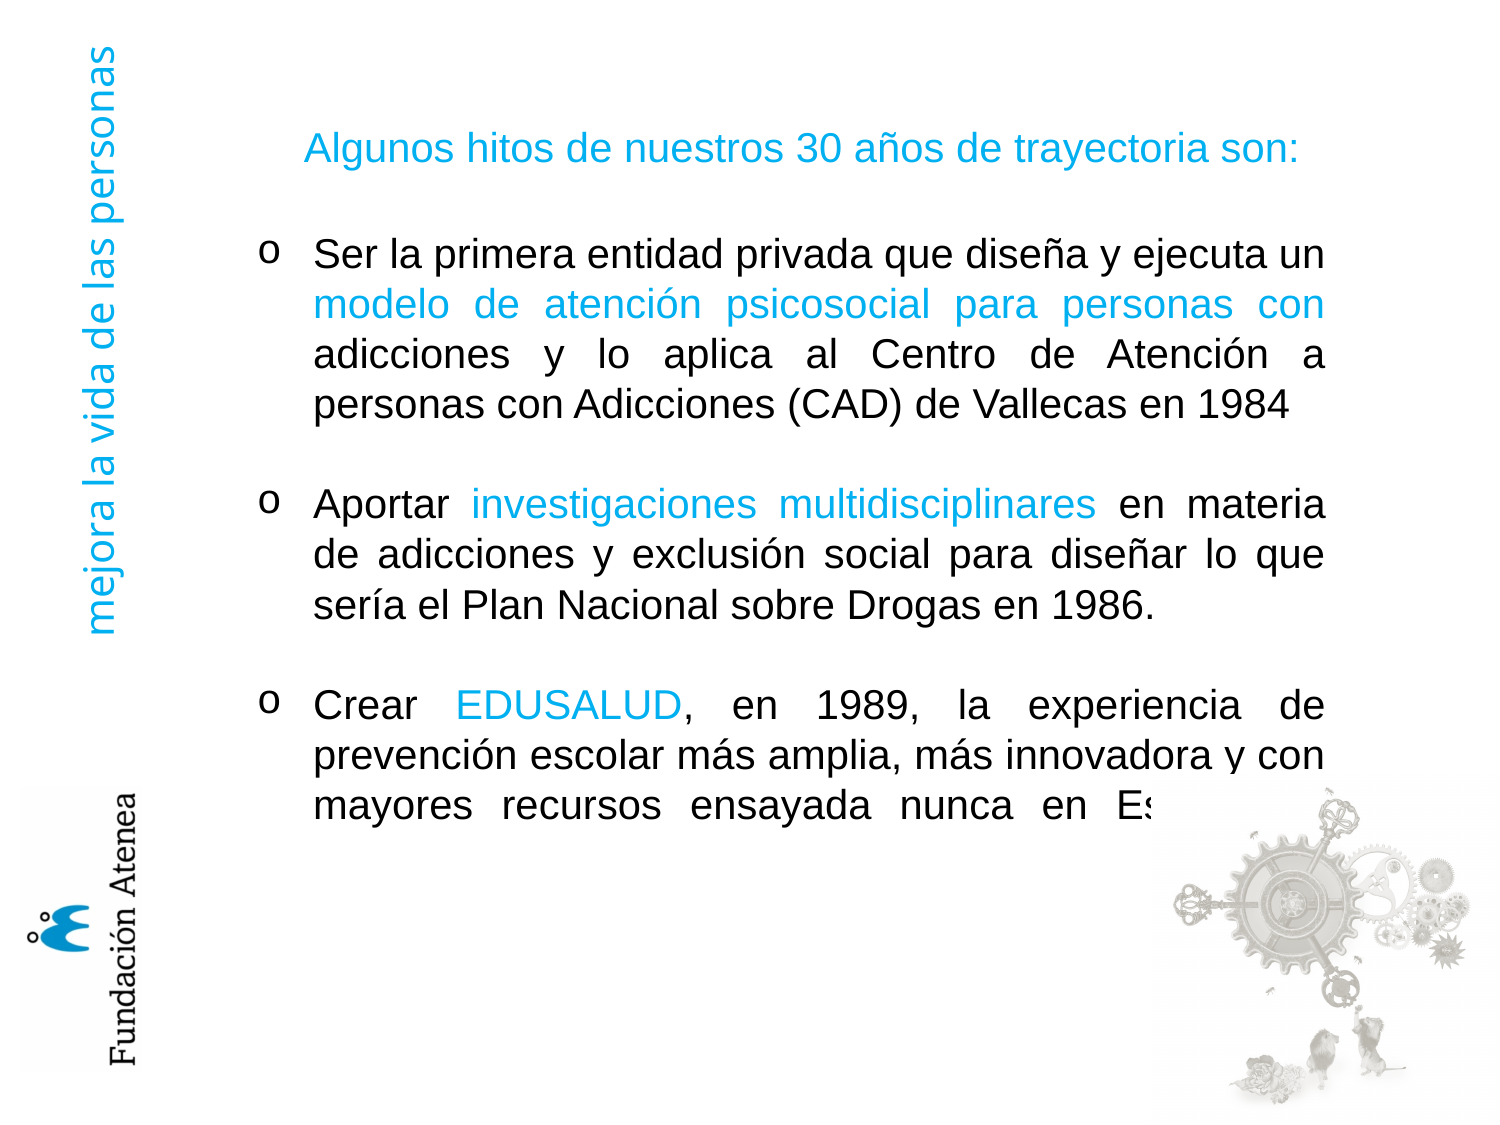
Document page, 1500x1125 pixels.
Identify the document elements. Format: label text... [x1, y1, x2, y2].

text_box Ser la primera entidad privada que diseña y ejecuta un modelo de atención psicosocial para personas con adicciones y lo aplica al Centro de Atención a personas con Adicciones (CAD) de Vallecas en 1984 Aportar investigaciones multidisciplinares en materia de adicciones y exclusión social para diseñar lo que sería el Plan Nacional sobre Drogas en 1986. Crear EDUSALUD, en 1989, la experiencia de prevención escolar más amplia, más innovadora y con mayores recursos ensayada nunca en España. [242, 219, 1341, 875]
text_box Algunos hitos de nuestros 30 años de trayectoria son: [289, 113, 1365, 179]
picture [1151, 774, 1500, 1124]
picture [21, 787, 142, 1071]
